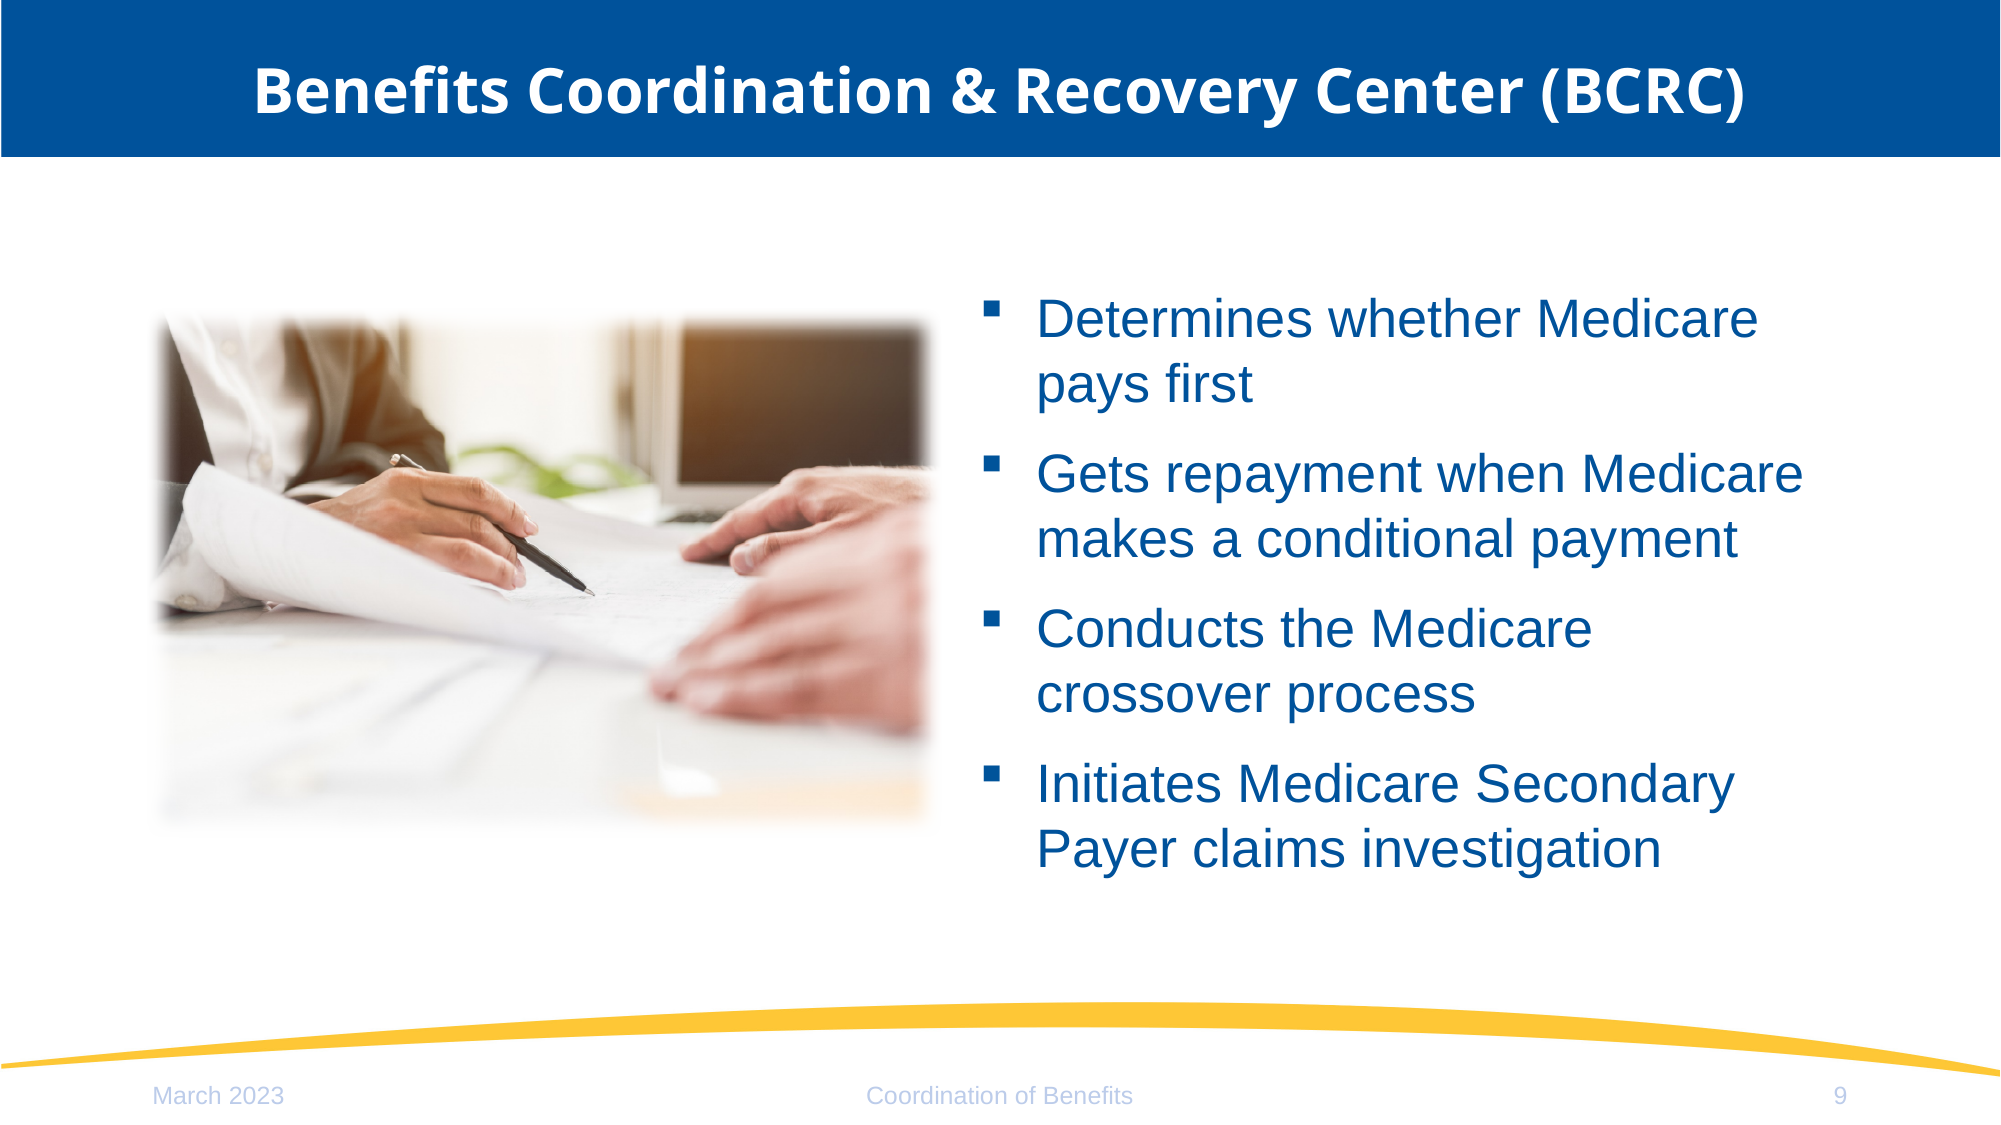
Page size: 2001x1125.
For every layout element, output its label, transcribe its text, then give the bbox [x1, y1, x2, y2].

footer Coordination of Benefits [662, 1065, 1338, 1125]
slide_number 9 [1412, 1065, 1863, 1125]
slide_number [137, 1065, 588, 1125]
picture [0, 0, 2001, 1125]
list Determines whether Medicare pays first Gets repayment when Medicare makes a conditional payment Conducts the Medicare crossover process Initiates Medicare Secondary Payer claims investigation [964, 275, 1861, 935]
title Benefits Coordination & Recovery Center (BCRC) [102, 36, 1898, 151]
